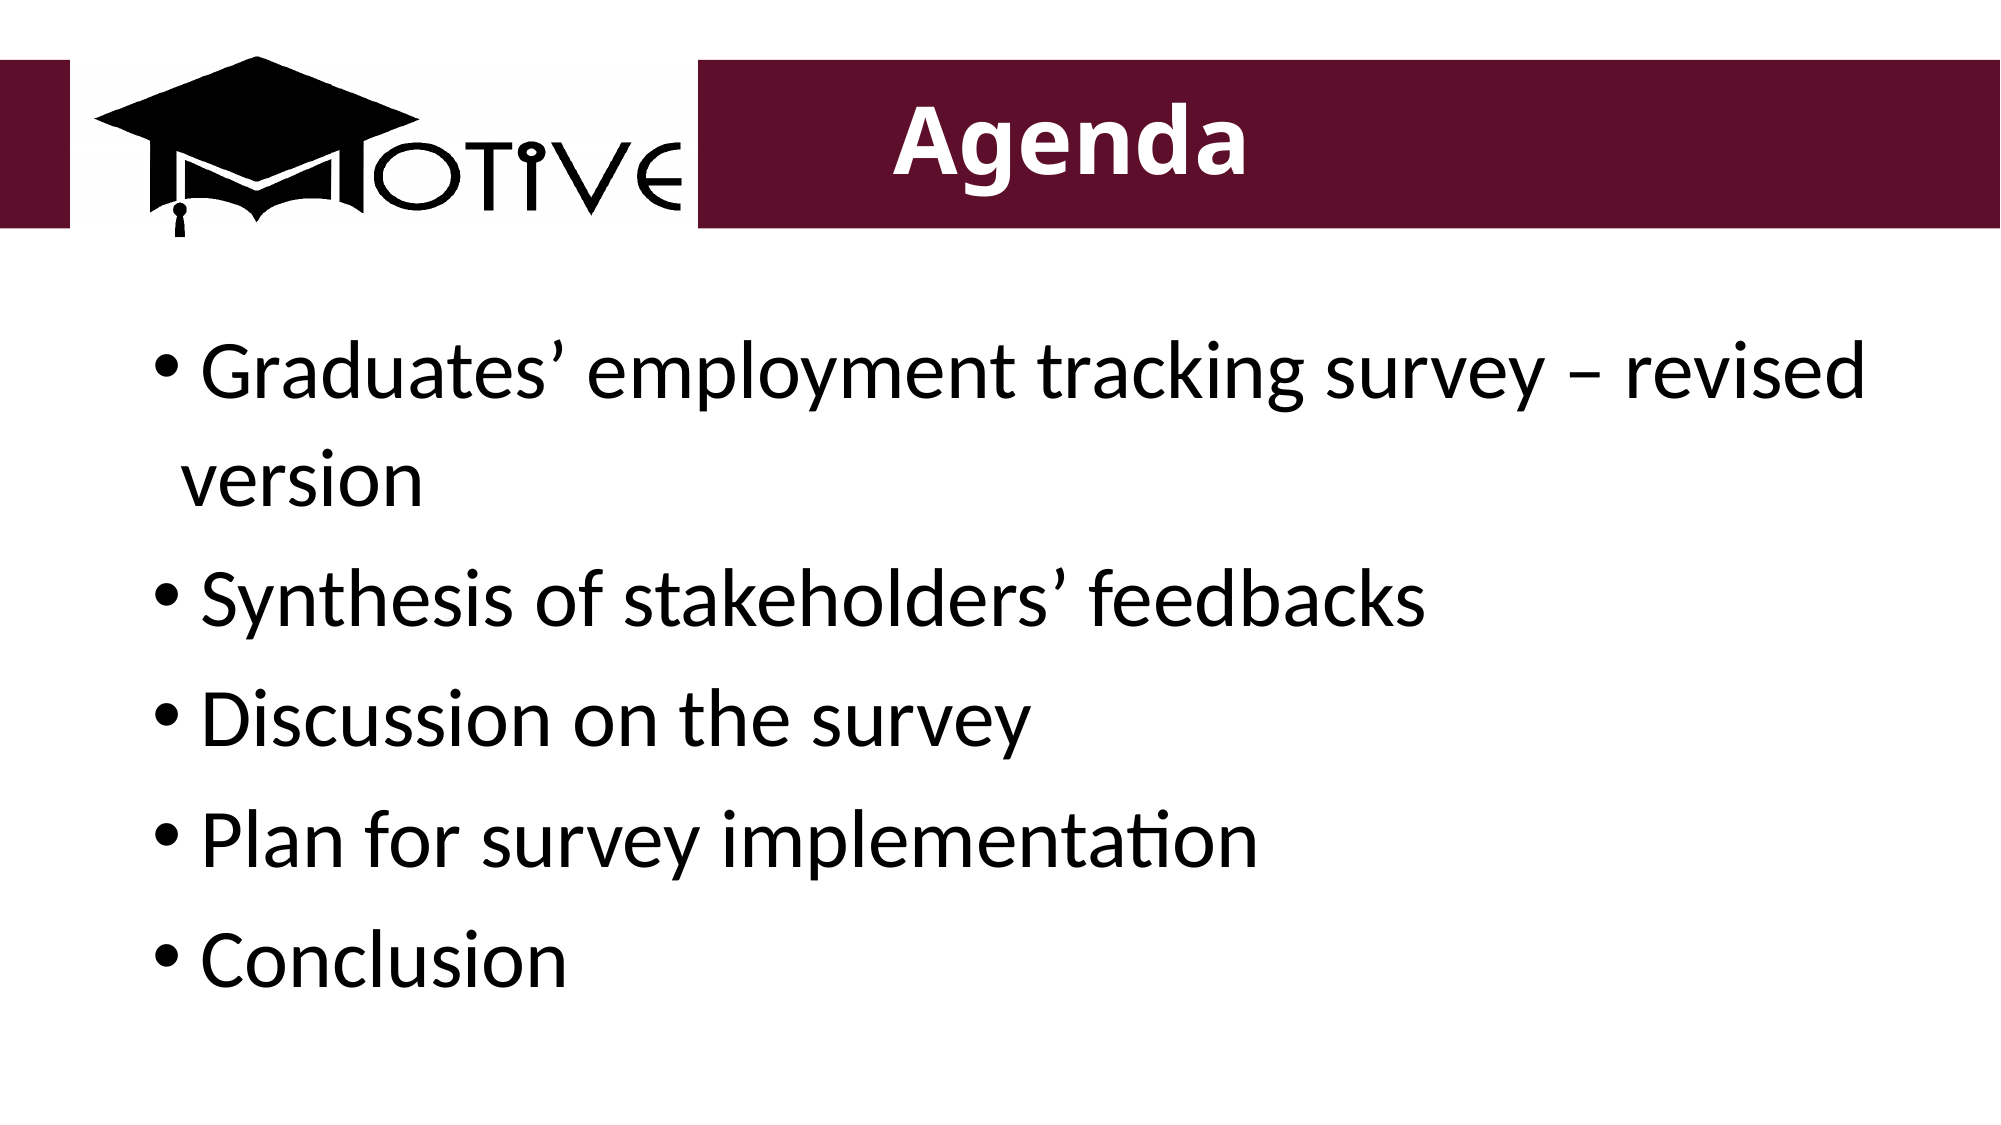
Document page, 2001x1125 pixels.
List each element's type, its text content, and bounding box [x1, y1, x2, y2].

title Agenda [0, 59, 70, 229]
picture [70, 41, 698, 247]
title Agenda [698, 59, 2000, 229]
list Graduates’ employment tracking survey – revised version Synthesis of stakeholders’ feedbacks Discussion on the survey Plan for survey implementation Conclusion [137, 299, 1924, 1014]
